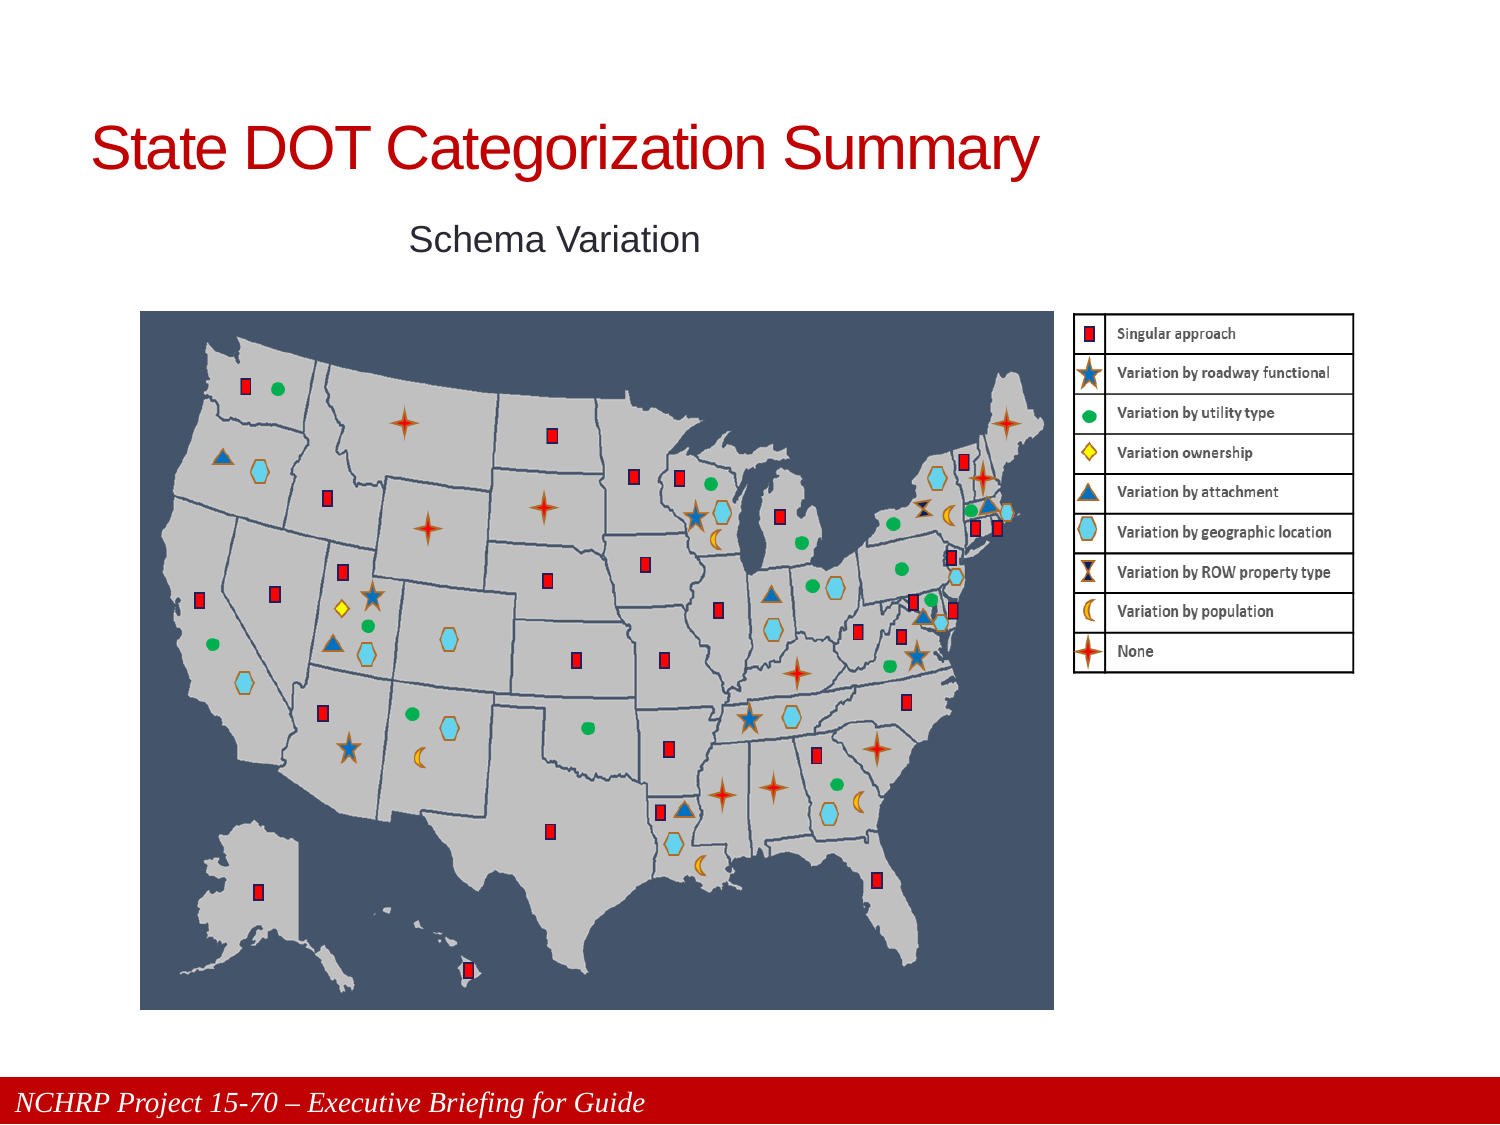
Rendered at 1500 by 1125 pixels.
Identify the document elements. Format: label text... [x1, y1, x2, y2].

picture [139, 311, 1355, 1010]
title State DOT Categorization Summary [75, 62, 1425, 226]
text_box Schema Variation [393, 207, 716, 268]
